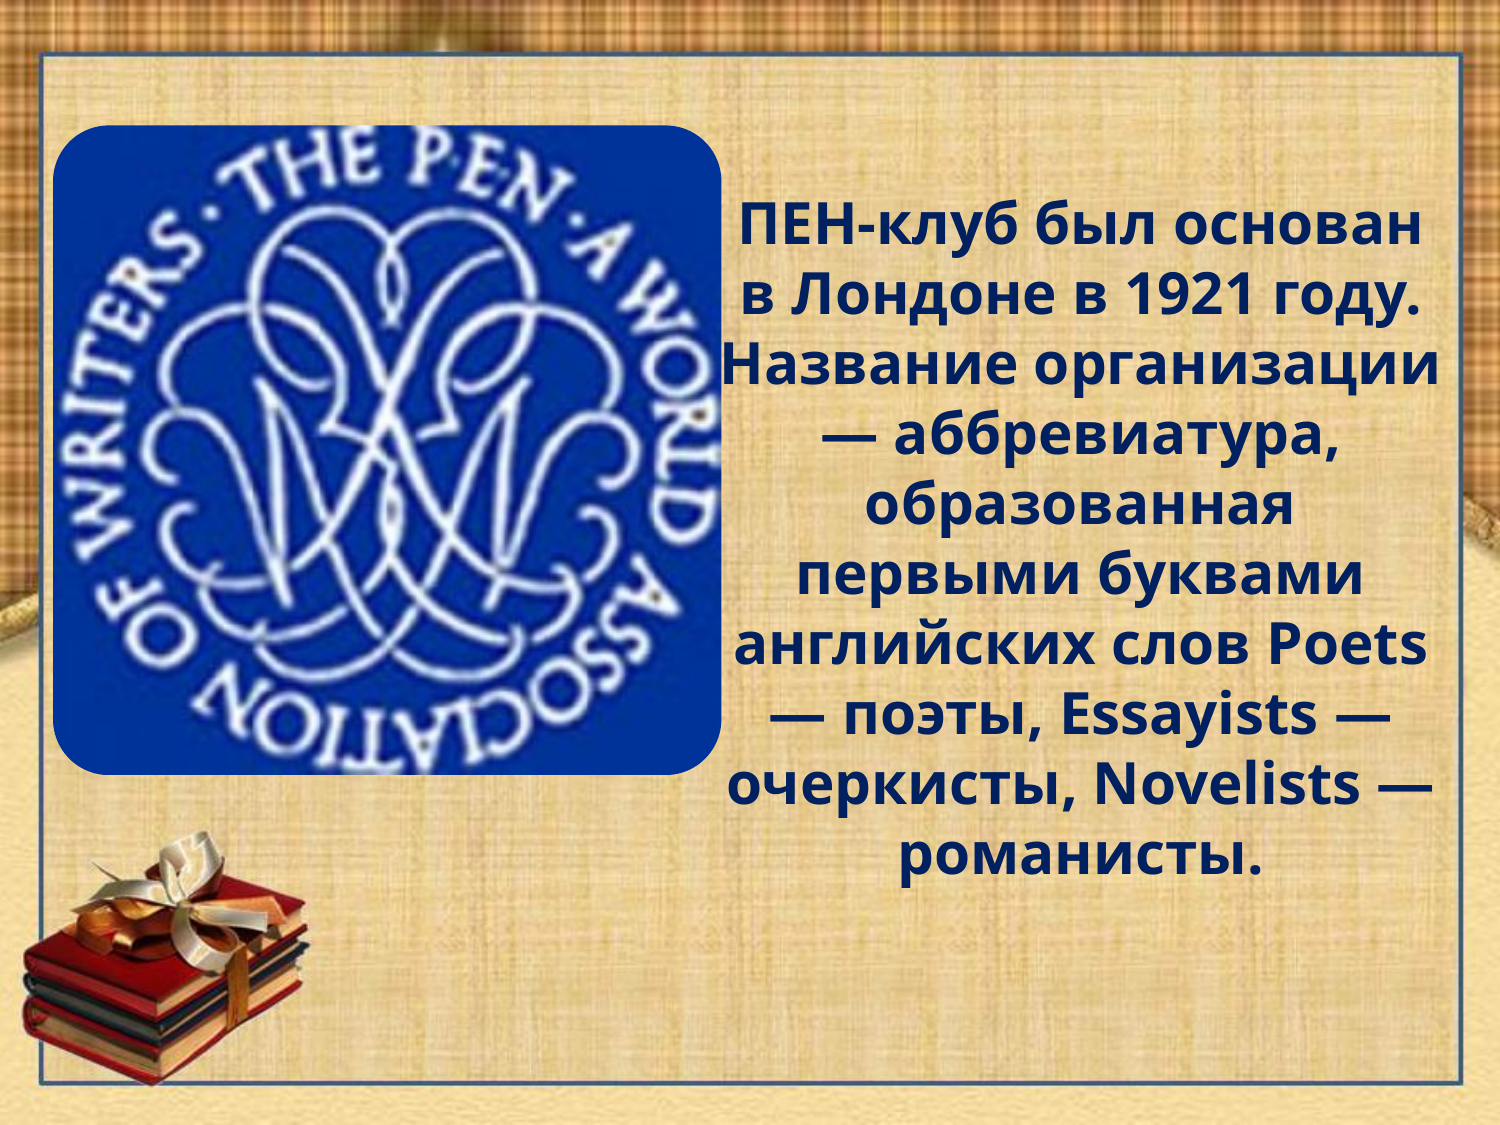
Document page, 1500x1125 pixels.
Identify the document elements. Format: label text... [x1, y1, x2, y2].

text_box ПЕН-клуб был основан в Лондоне в 1921 году. Название организации — аббревиатура, образованная первыми буквами английских слов Poets — поэты, Essayists — очеркисты, Novelists — романисты. [702, 178, 1459, 1009]
picture [0, 0, 1500, 1125]
